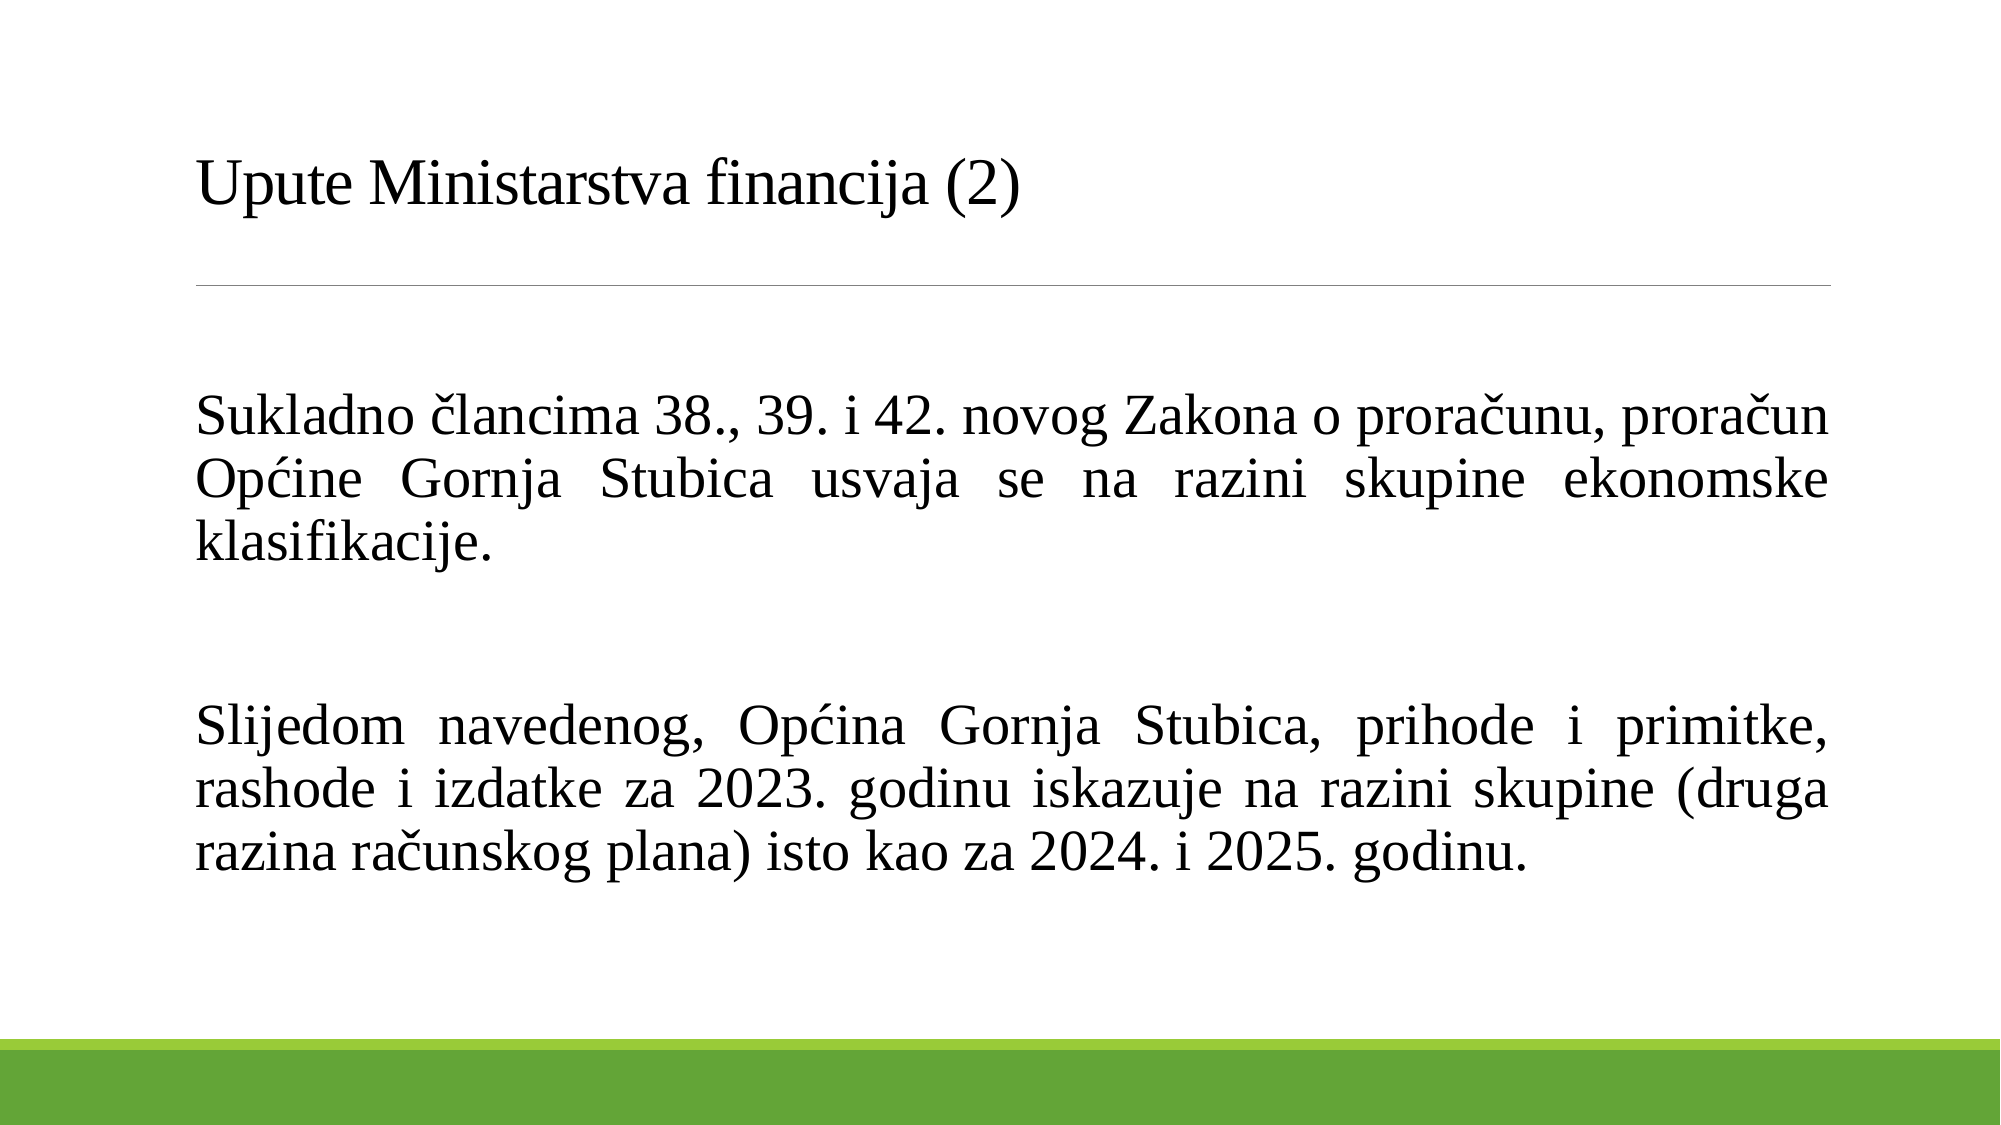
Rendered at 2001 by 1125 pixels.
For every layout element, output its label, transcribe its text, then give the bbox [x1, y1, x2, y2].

title Upute Ministarstva financija (2) [180, 47, 1830, 226]
list Sukladno člancima 38., 39. i 42. novog Zakona o proračunu, proračun Općine Gornja Stubica usvaja se na razini skupine ekonomske klasifikacije. Slijedom navedenog, Općina Gornja Stubica, prihode i primitke, rashode i izdatke za 2023. godinu iskazuje na razini skupine (druga razina računskog plana) isto kao za 2024. i 2025. godinu. [180, 302, 1830, 963]
